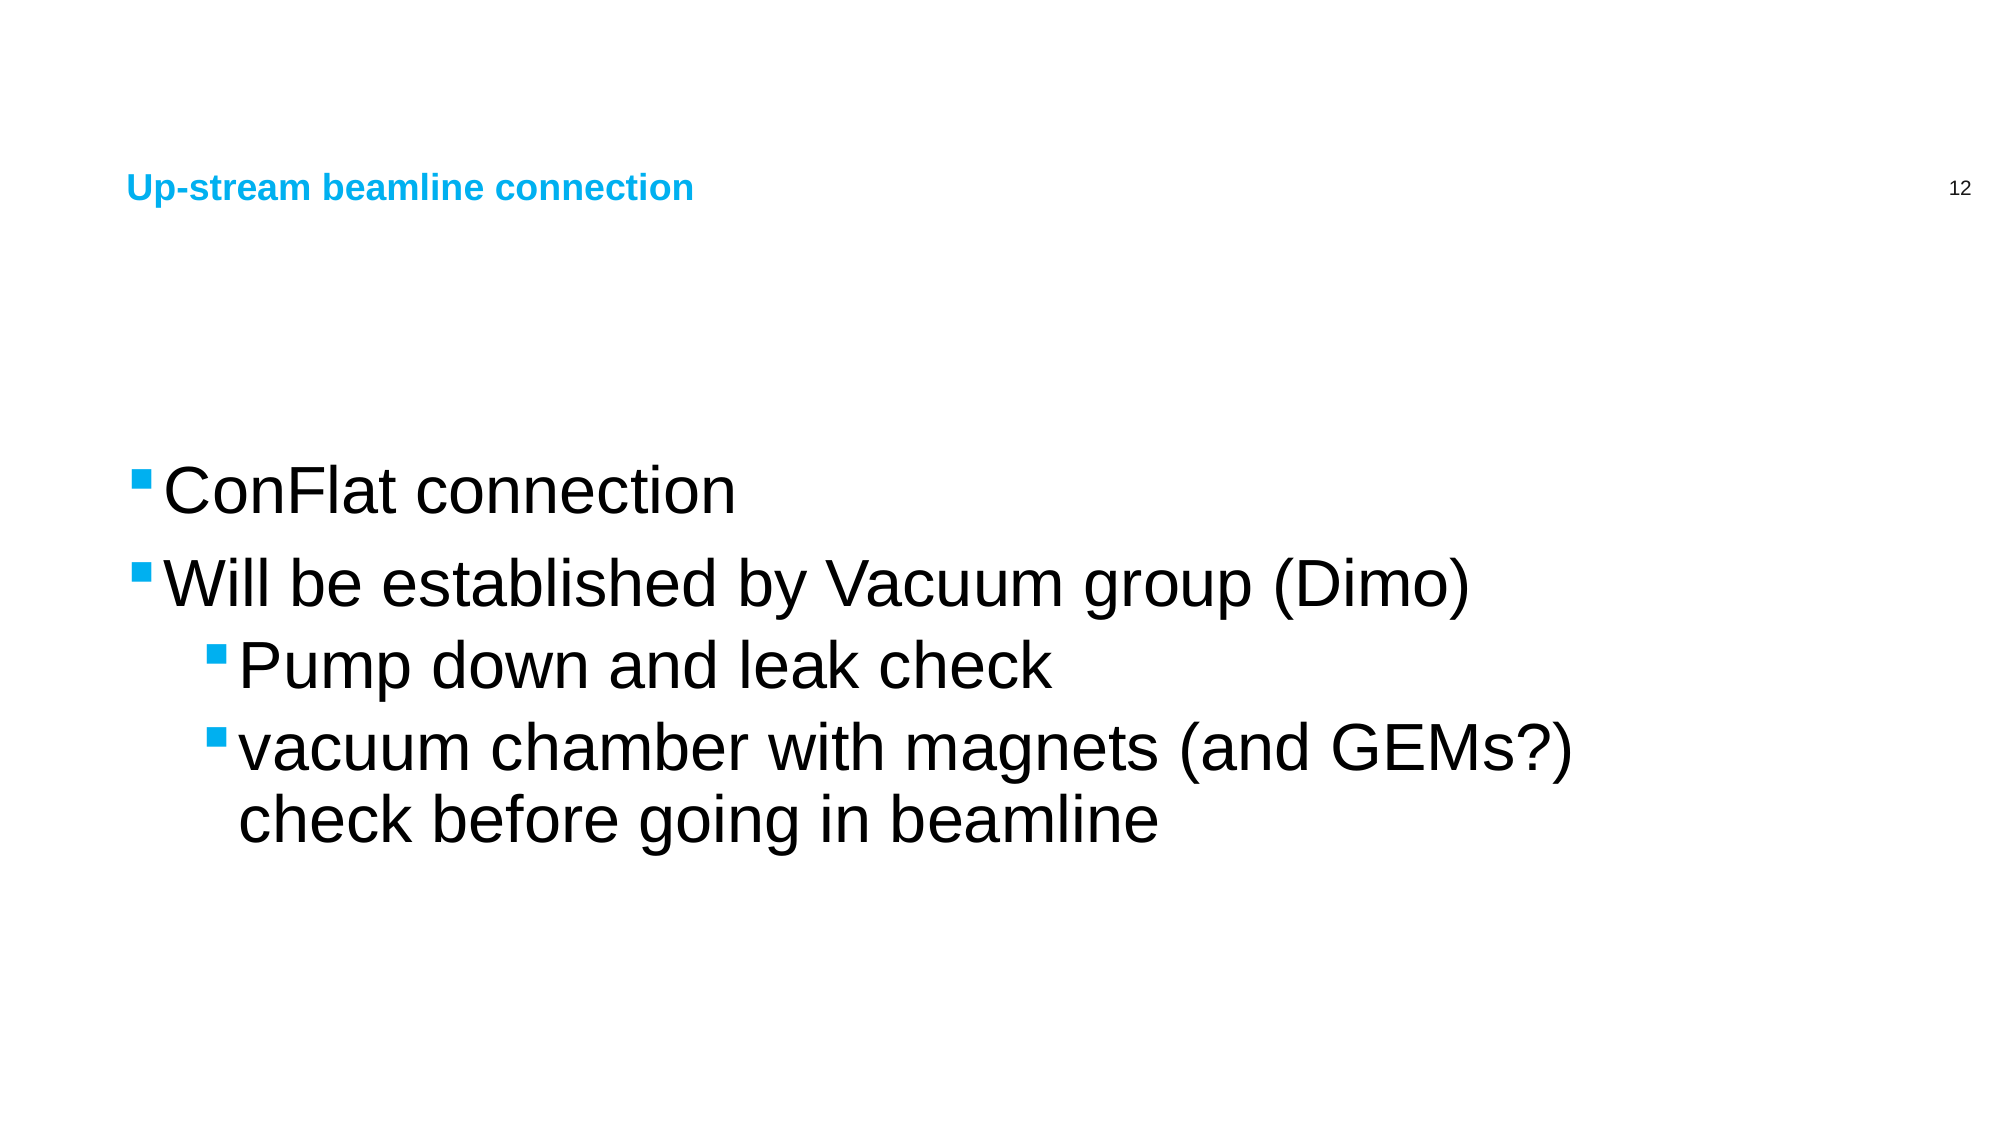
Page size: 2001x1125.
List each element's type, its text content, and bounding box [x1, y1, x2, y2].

list ConFlat connection Will be established by Vacuum group (Dimo) Pump down and leak check vacuum chamber with magnets (and GEMs?) check before going in beamline [111, 333, 1595, 980]
title Up-stream beamline connection [111, 160, 1581, 268]
